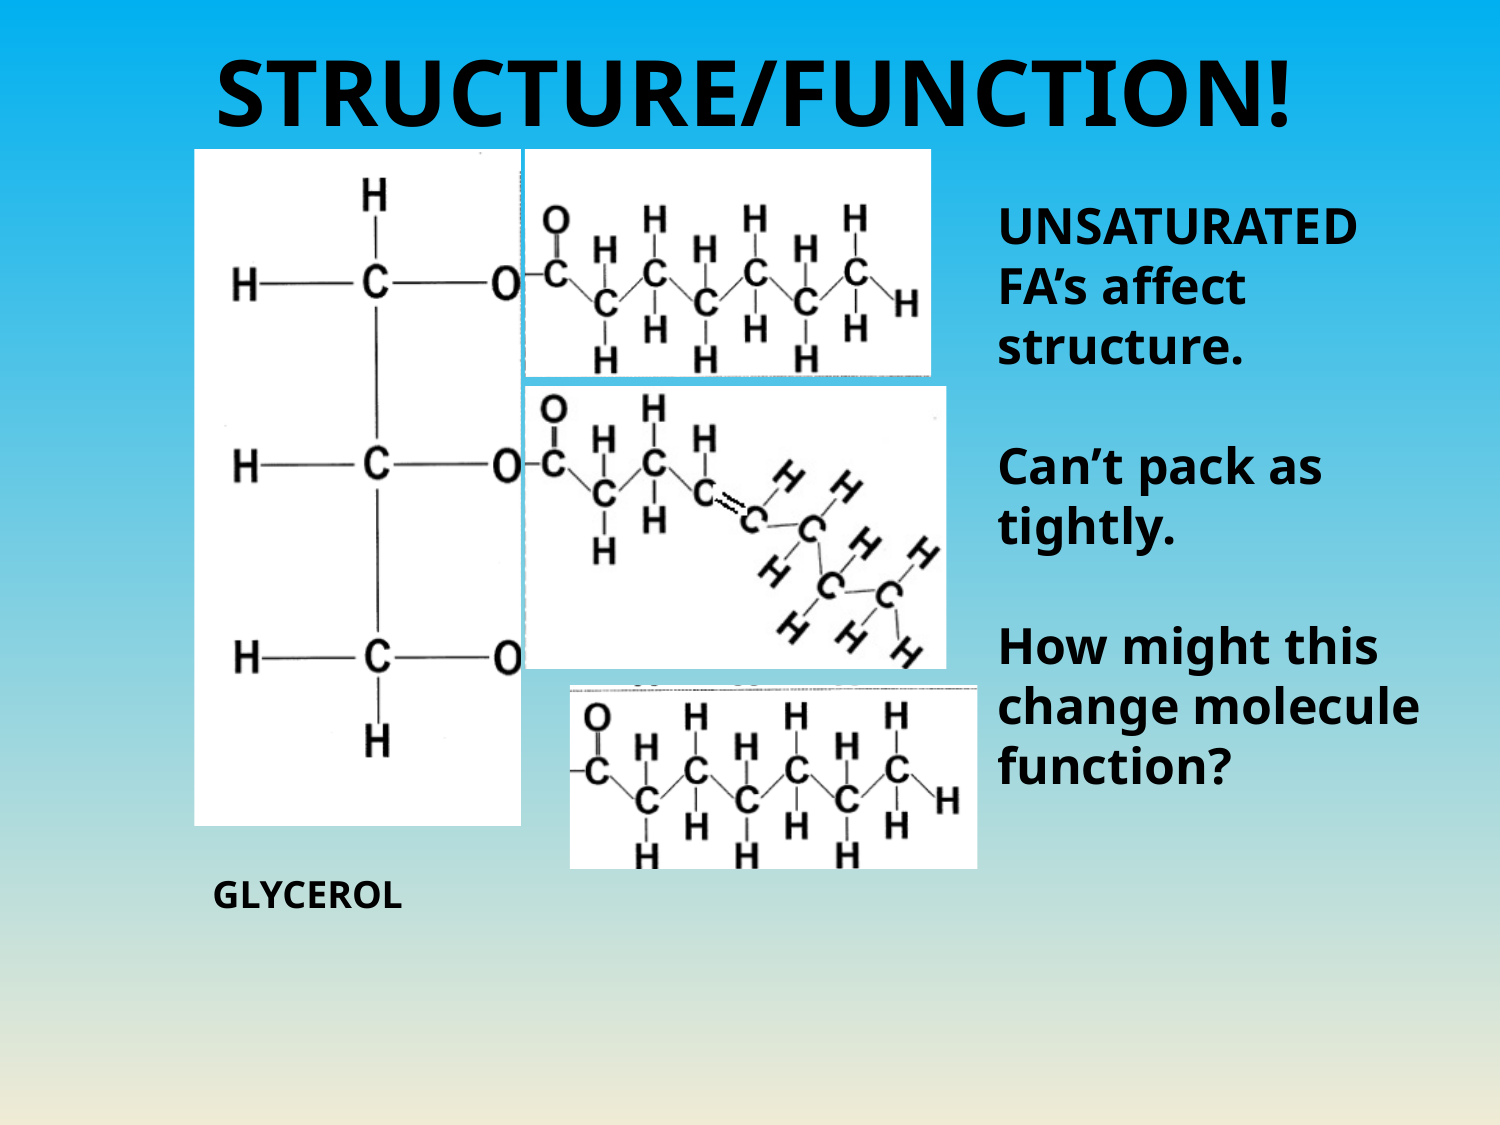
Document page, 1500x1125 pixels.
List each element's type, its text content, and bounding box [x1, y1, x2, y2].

title STRUCTURE/FUNCTION! [79, 24, 1430, 155]
text_box GLYCEROL [197, 863, 419, 924]
picture [19, 62, 978, 982]
text_box UNSATURATED FA’s affect structure. Can’t pack as tightly. How might this change molecule function? [982, 187, 1475, 862]
